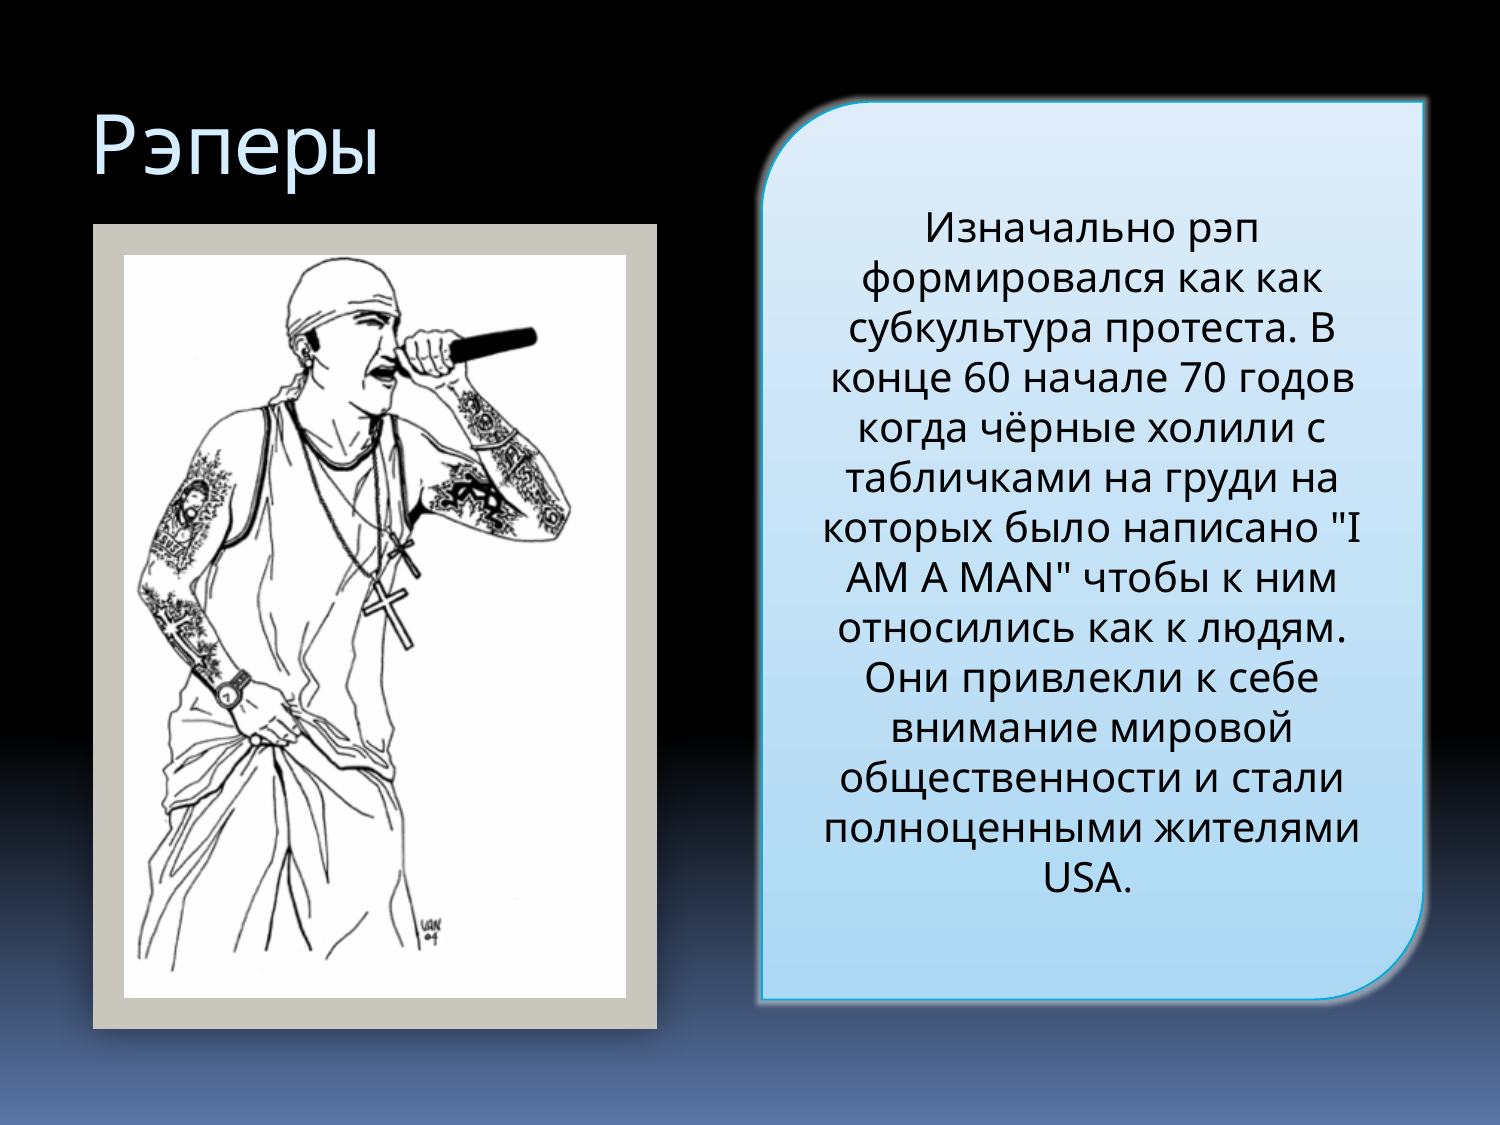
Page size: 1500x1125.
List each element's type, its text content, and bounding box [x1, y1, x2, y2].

title Рэперы [75, 83, 1425, 234]
text_box Изначально рэп формировался как как субкультура протеста. В конце 60 начале 70 годов когда чёрные холили с табличками на груди на которых было написано "I AM A MAN" чтобы к ним относились как к людям. Они привлекли к себе внимание мировой общественности и стали полноценными жителями USA. [760, 100, 1425, 1001]
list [123, 254, 627, 999]
